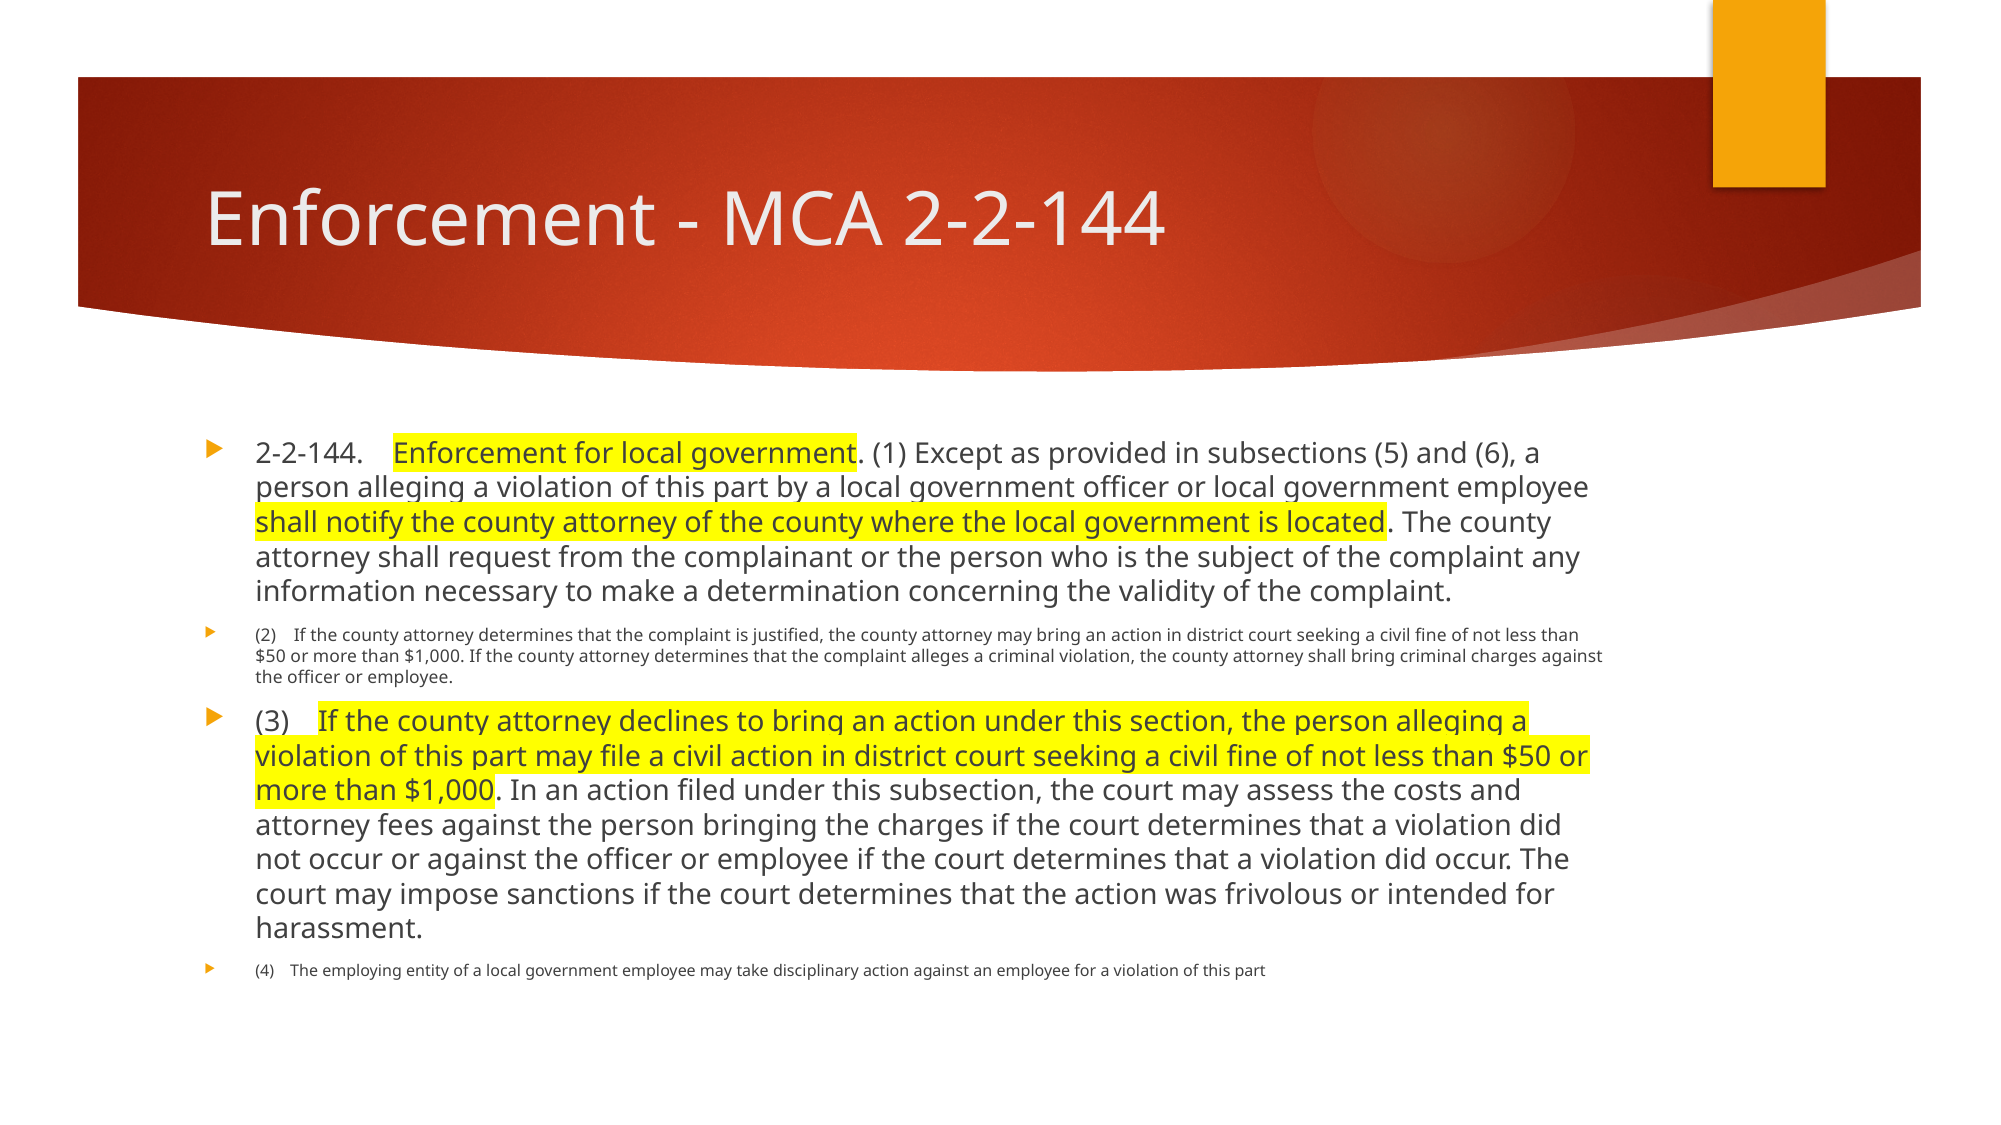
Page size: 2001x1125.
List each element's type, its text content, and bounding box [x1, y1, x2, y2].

list 2-2-144. Enforcement for local government. (1) Except as provided in subsections (5) and (6), a person alleging a violation of this part by a local government officer or local government employee shall notify the county attorney of the county where the local government is located. The county attorney shall request from the complainant or the person who is the subject of the complaint any information necessary to make a determination concerning the validity of the complaint. (2) If the county attorney determines that the complaint is justified, the county attorney may bring an action in district court seeking a civil fine of not less than $50 or more than $1,000. If the county attorney determines that the complaint alleges a criminal violation, the county attorney shall bring criminal charges against the officer or employee. (3) If the county attorney declines to bring an action under this section, the person alleging a violation of this part may file a civil action in district court seeking a civil fine of not less than $50 or more than $1,000. In an action filed under this subsection, the court may assess the costs and attorney fees against the person bringing the charges if the court determines that a violation did not occur or against the officer or employee if the court determines that a violation did occur. The court may impose sanctions if the court determines that the action was frivolous or intended for harassment. (4) The employing entity of a local government employee may take disciplinary action against an employee for a violation of this part [189, 427, 1627, 988]
title Enforcement - MCA 2-2-144 [189, 155, 1627, 275]
